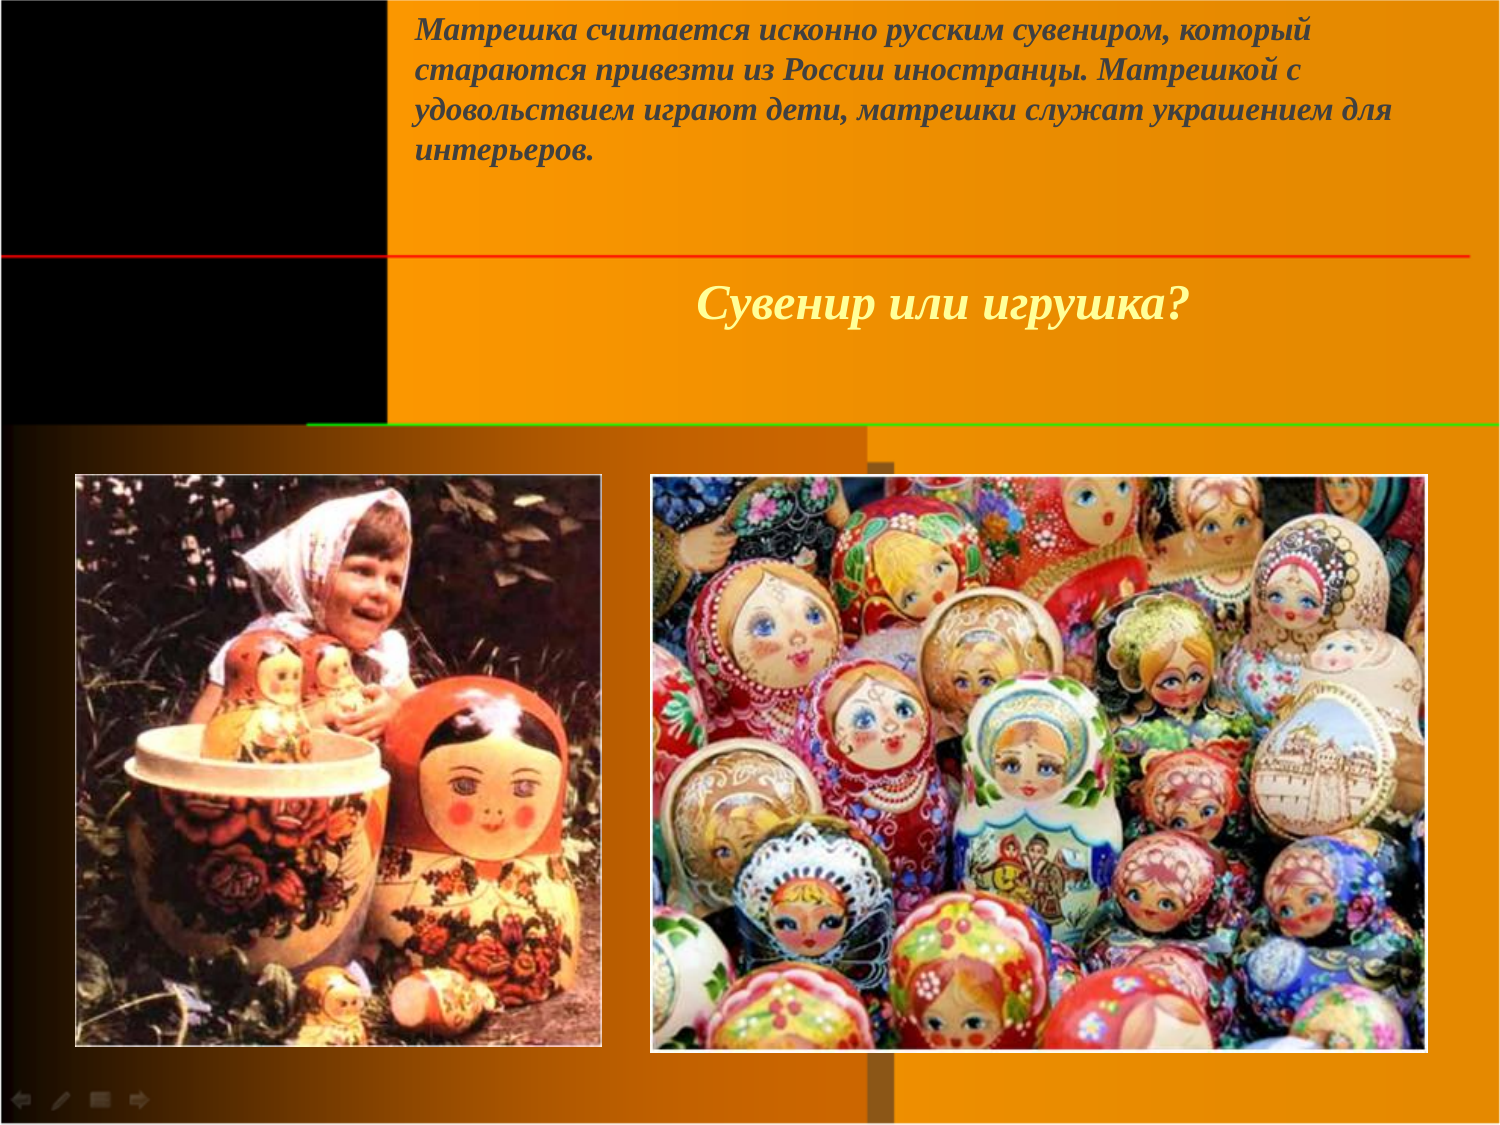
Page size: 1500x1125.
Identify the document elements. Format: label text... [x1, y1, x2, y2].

text_box Сувенир или игрушка? [387, 262, 1500, 338]
picture [0, 0, 1500, 1125]
text_box Матрешка считается исконно русским сувениром, который стараются привезти из России иностранцы. Матрешкой с удовольствием играют дети, матрешки служат украшением для интерьеров. [399, 0, 1500, 175]
